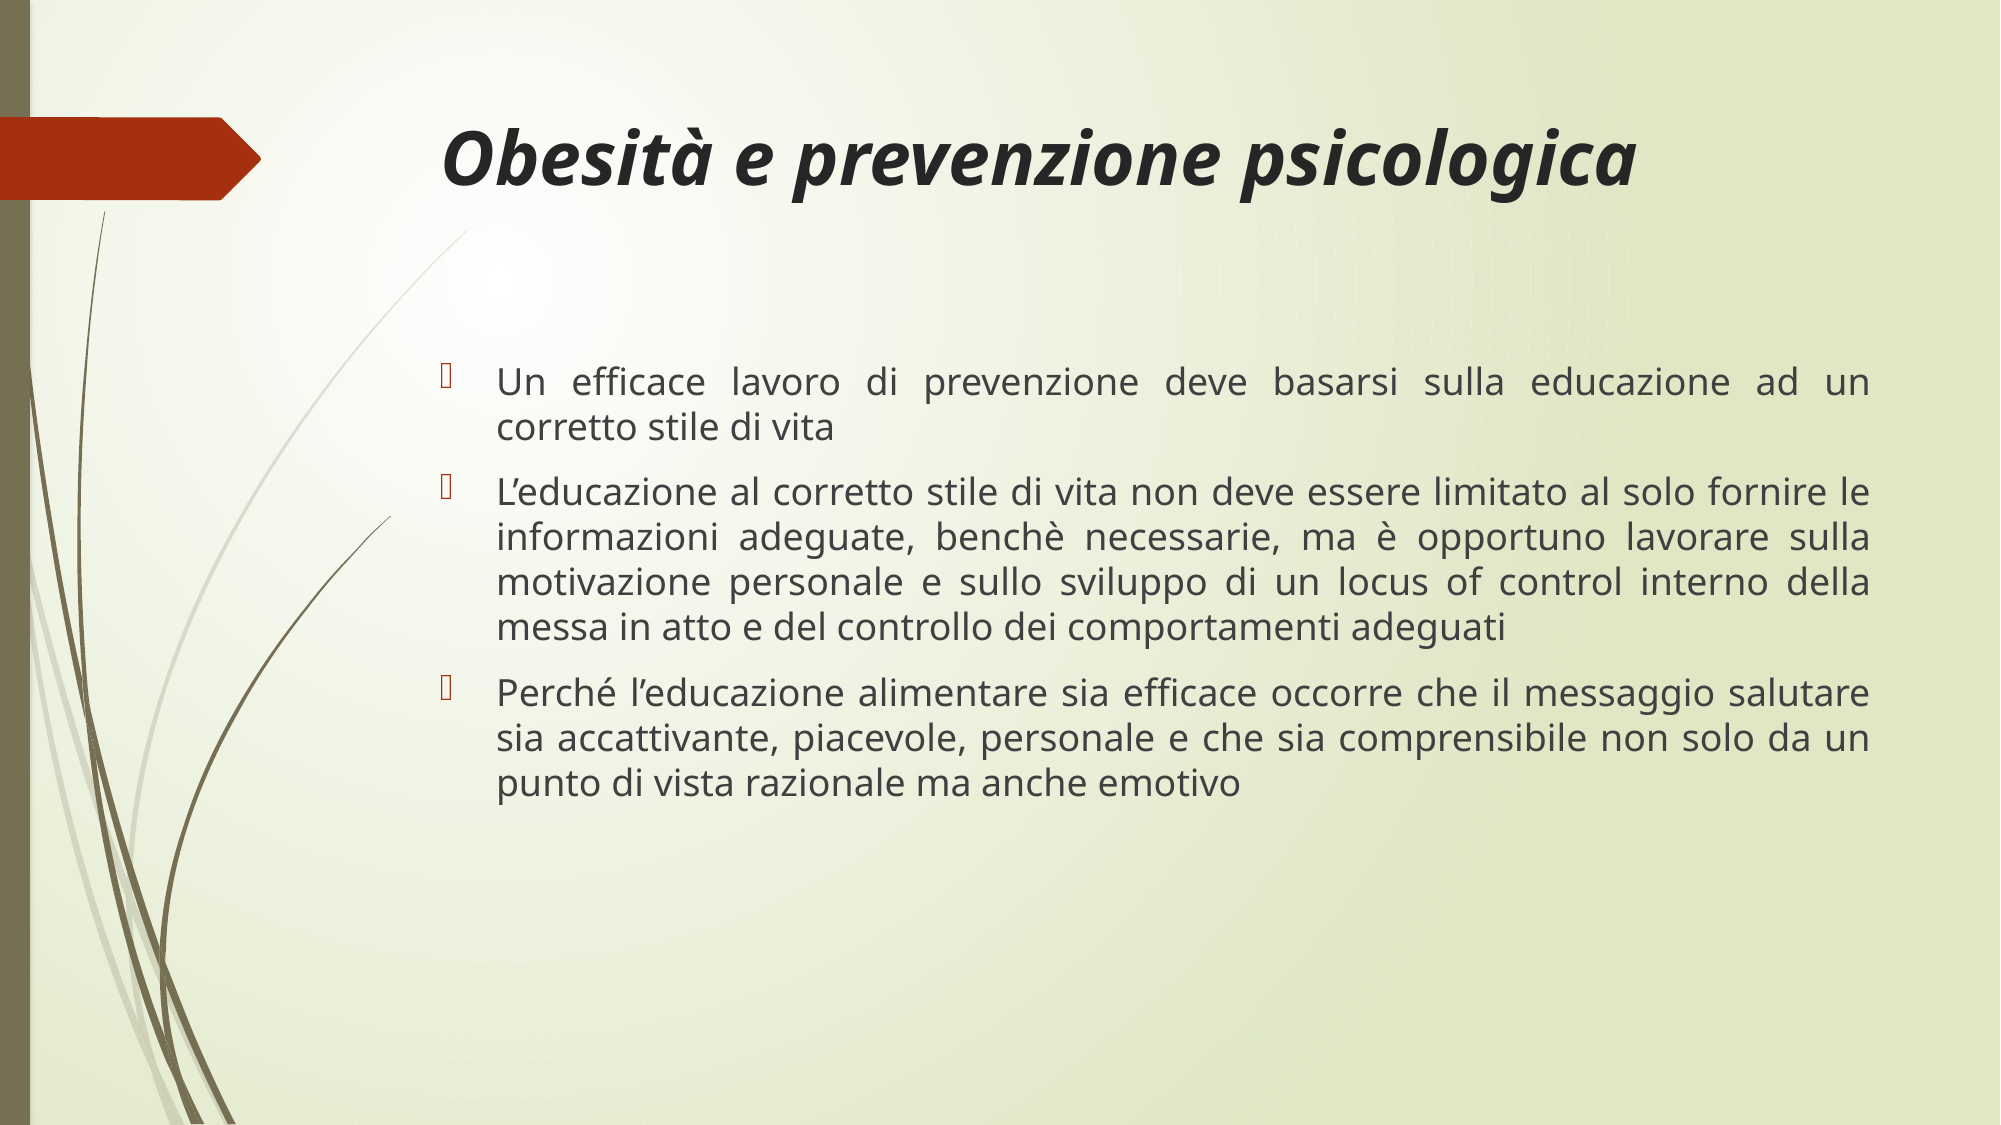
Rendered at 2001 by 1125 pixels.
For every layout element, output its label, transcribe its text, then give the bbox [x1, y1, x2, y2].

title Obesità e prevenzione psicologica [425, 102, 1888, 313]
list Un efficace lavoro di prevenzione deve basarsi sulla educazione ad un corretto stile di vita L’educazione al corretto stile di vita non deve essere limitato al solo fornire le informazioni adeguate, benchè necessarie, ma è opportuno lavorare sulla motivazione personale e sullo sviluppo di un locus of control interno della messa in atto e del controllo dei comportamenti adeguati Perché l’educazione alimentare sia efficace occorre che il messaggio salutare sia accattivante, piacevole, personale e che sia comprensibile non solo da un punto di vista razionale ma anche emotivo [424, 350, 1888, 970]
